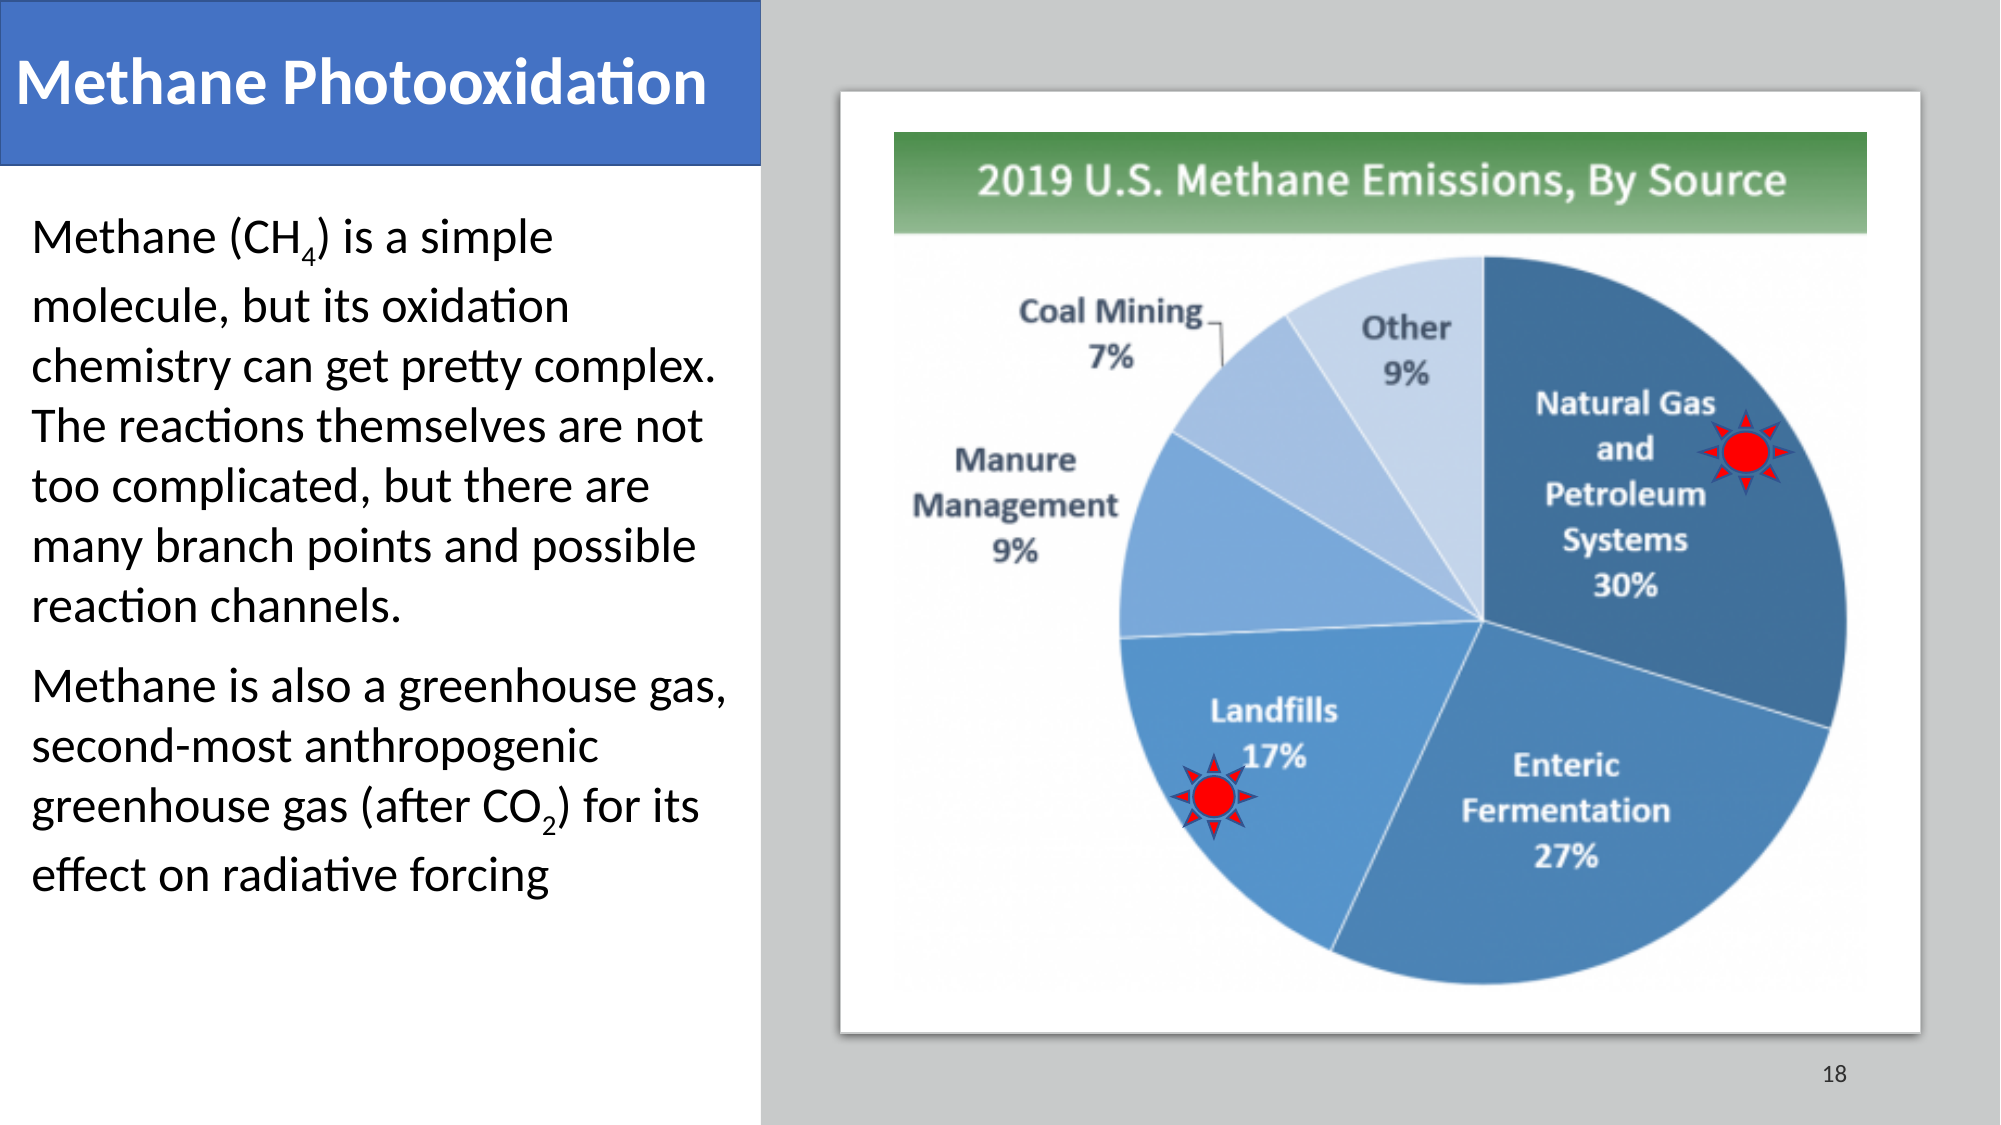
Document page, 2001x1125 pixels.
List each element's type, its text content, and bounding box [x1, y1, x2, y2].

text_box Methane Photooxidation [0, 0, 760, 166]
slide_number 18 [1412, 1042, 1863, 1103]
list Methane (CH4) is a simple molecule, but its oxidation chemistry can get pretty complex. The reactions themselves are not too complicated, but there are many branch points and possible reaction channels. Methane is also a greenhouse gas, second-most anthropogenic greenhouse gas (after CO2) for its effect on radiative forcing [16, 196, 749, 1013]
picture [894, 132, 1867, 992]
text_box [839, 90, 1922, 1034]
text_box [760, 0, 2000, 1125]
